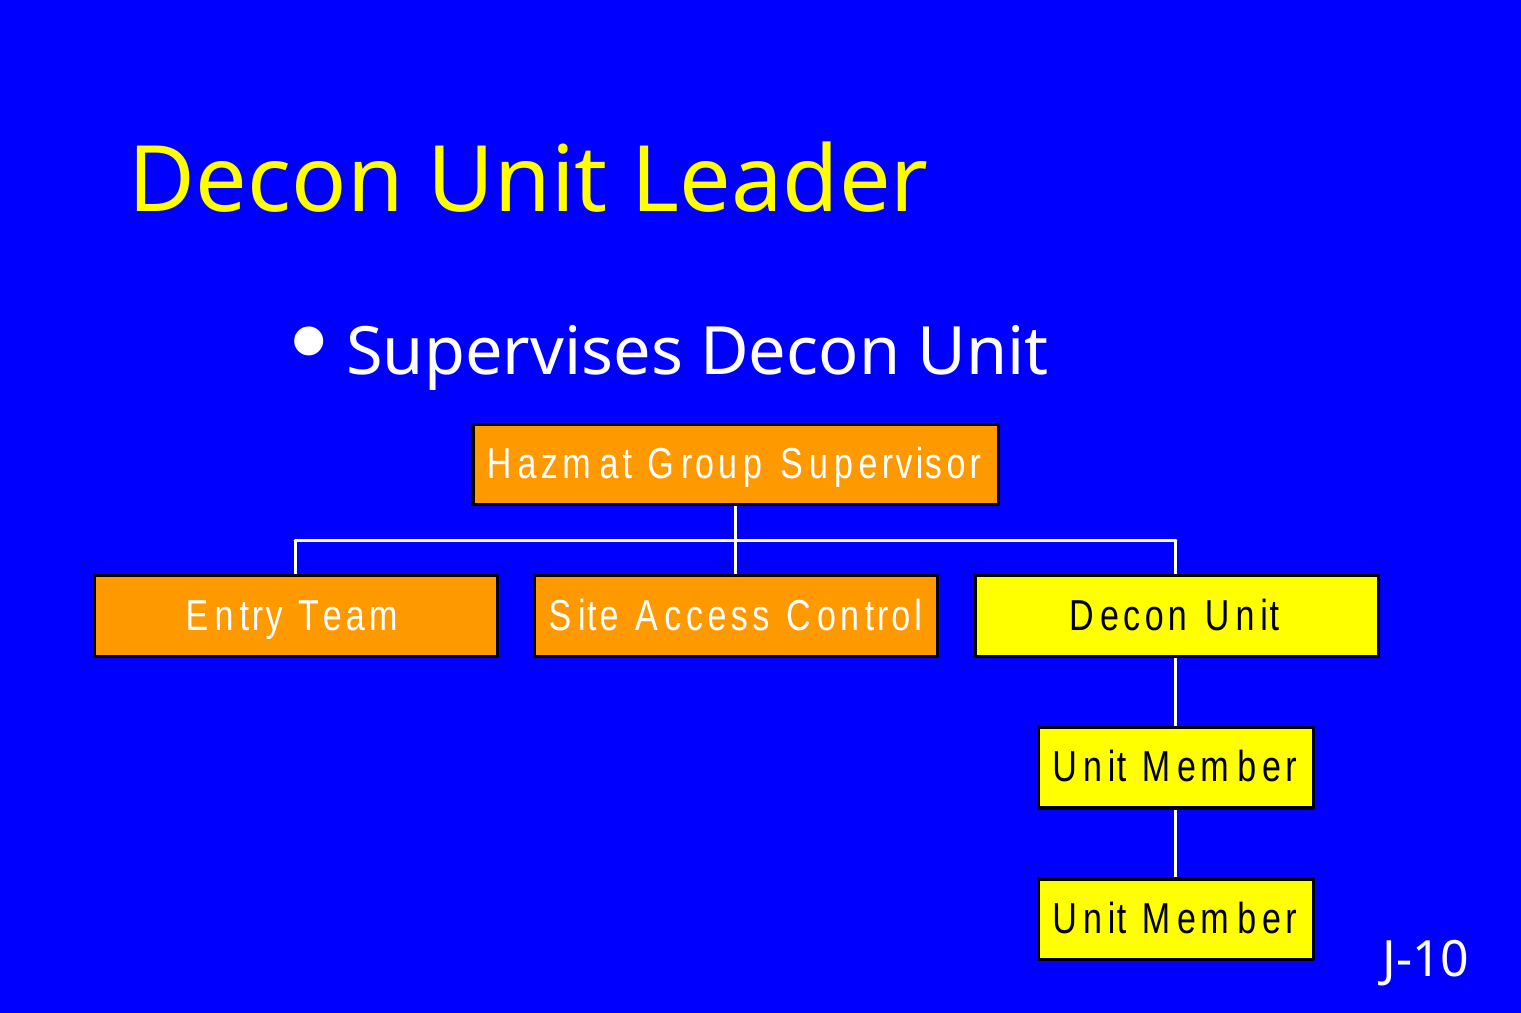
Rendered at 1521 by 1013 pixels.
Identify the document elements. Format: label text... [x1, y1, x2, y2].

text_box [88, 417, 1385, 966]
list Supervises Decon Unit [275, 300, 1299, 416]
title Decon Unit Leader [114, 90, 1407, 259]
text_box J-10 [1358, 918, 1494, 994]
